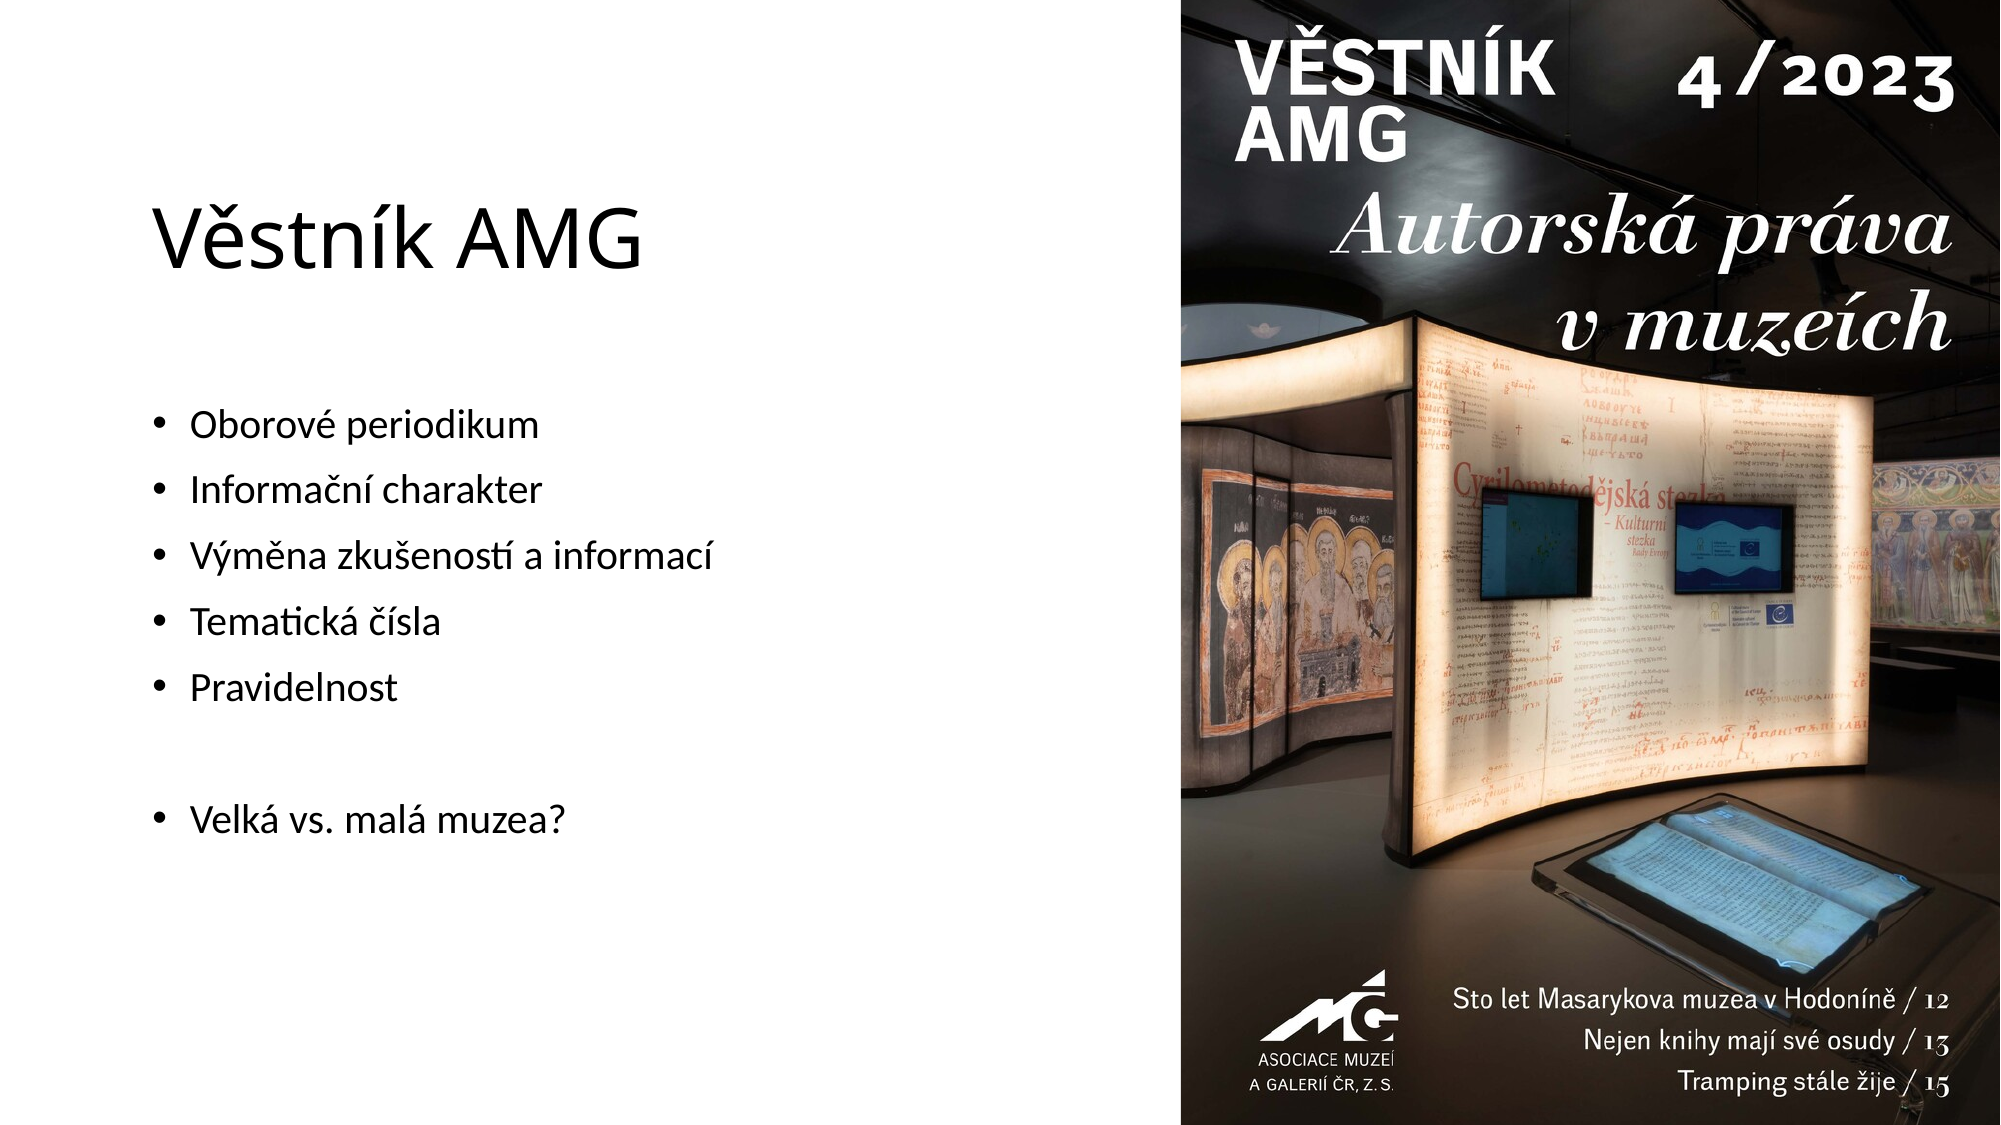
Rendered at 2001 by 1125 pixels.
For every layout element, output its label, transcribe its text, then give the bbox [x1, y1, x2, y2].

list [1180, 0, 2000, 1125]
list Oborové periodikum Informační charakter Výměna zkušeností a informací Tematická čísla Pravidelnost Velká vs. malá muzea? [137, 394, 1122, 1007]
title Věstník AMG [137, 118, 1122, 365]
text_box [0, 0, 1180, 1125]
